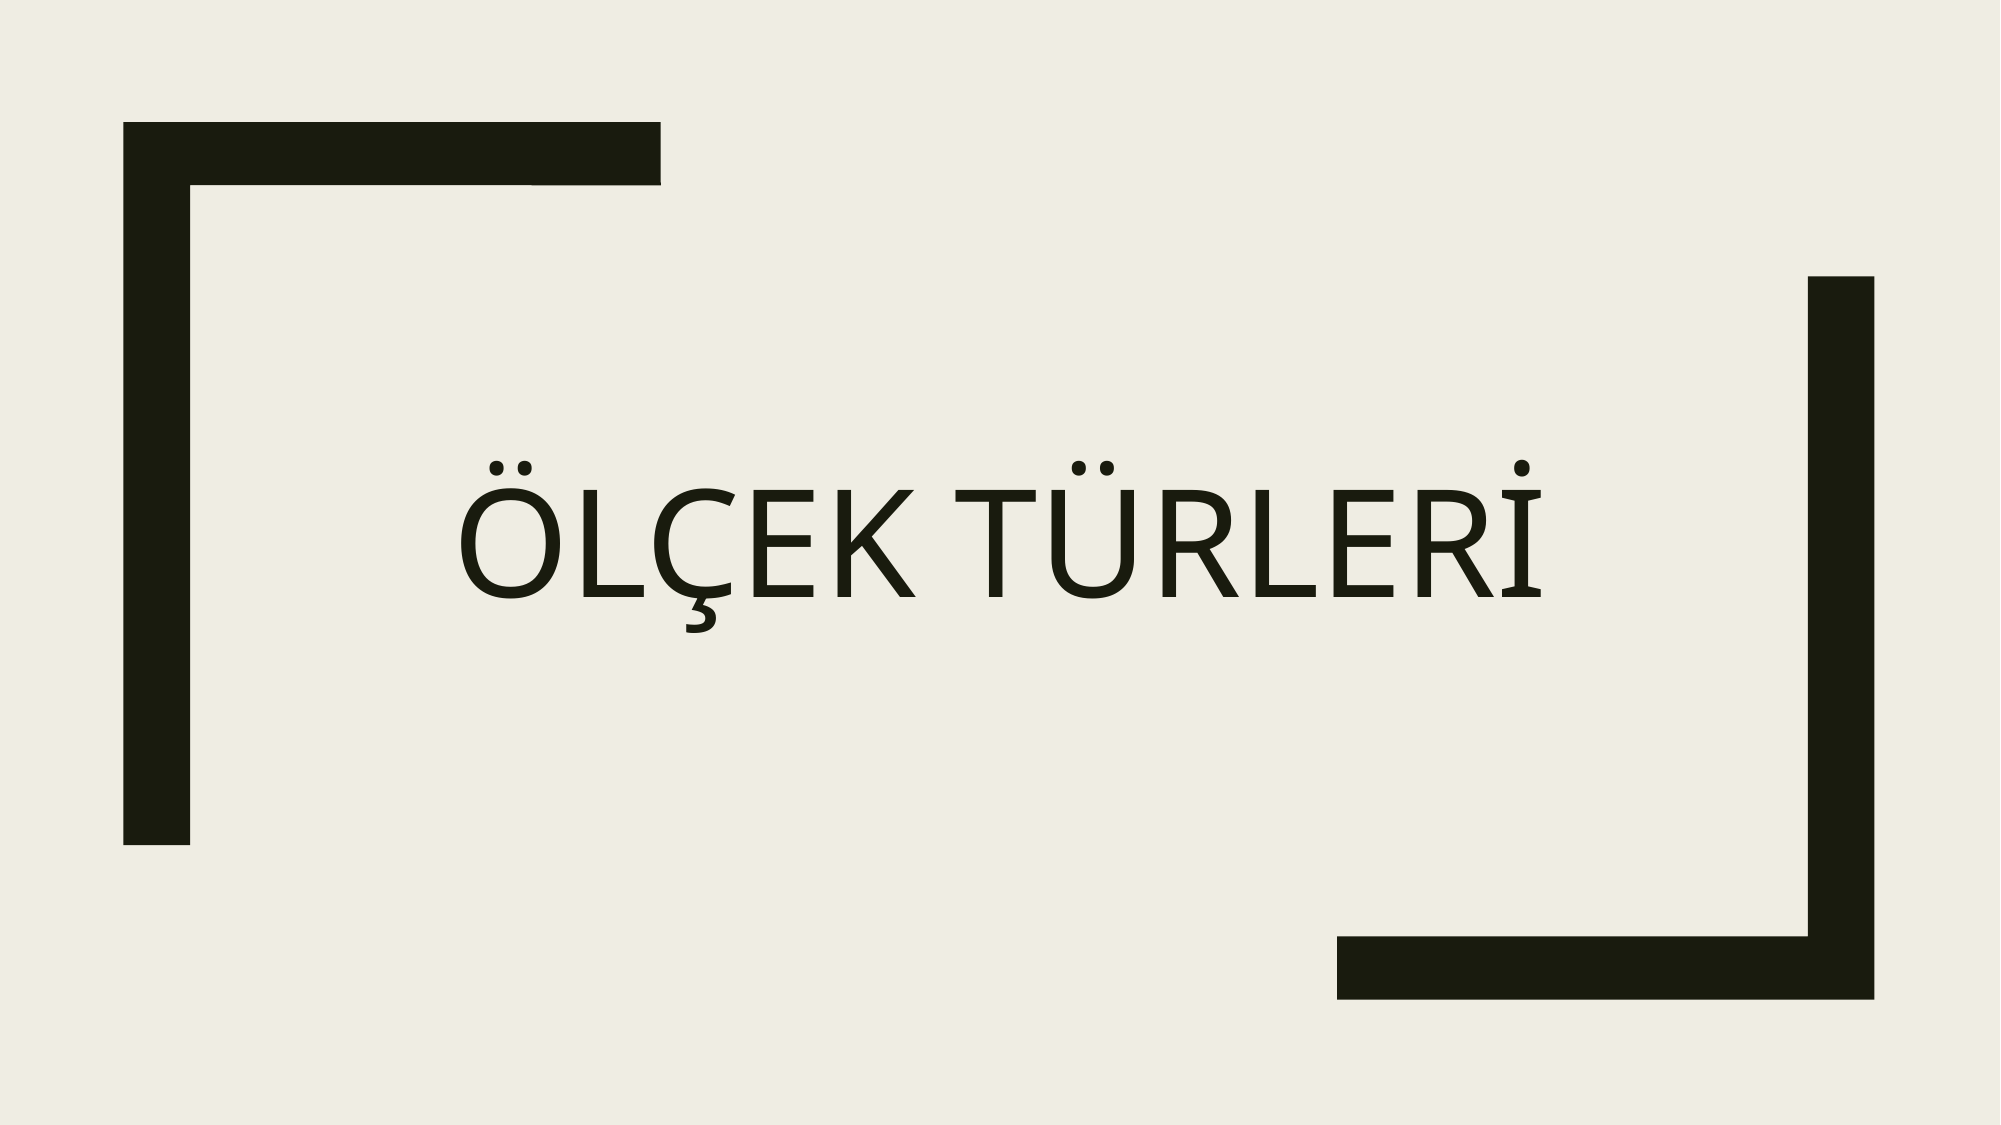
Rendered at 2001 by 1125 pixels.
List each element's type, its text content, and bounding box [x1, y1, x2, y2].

title Ölçek Türleri [314, 293, 1686, 638]
